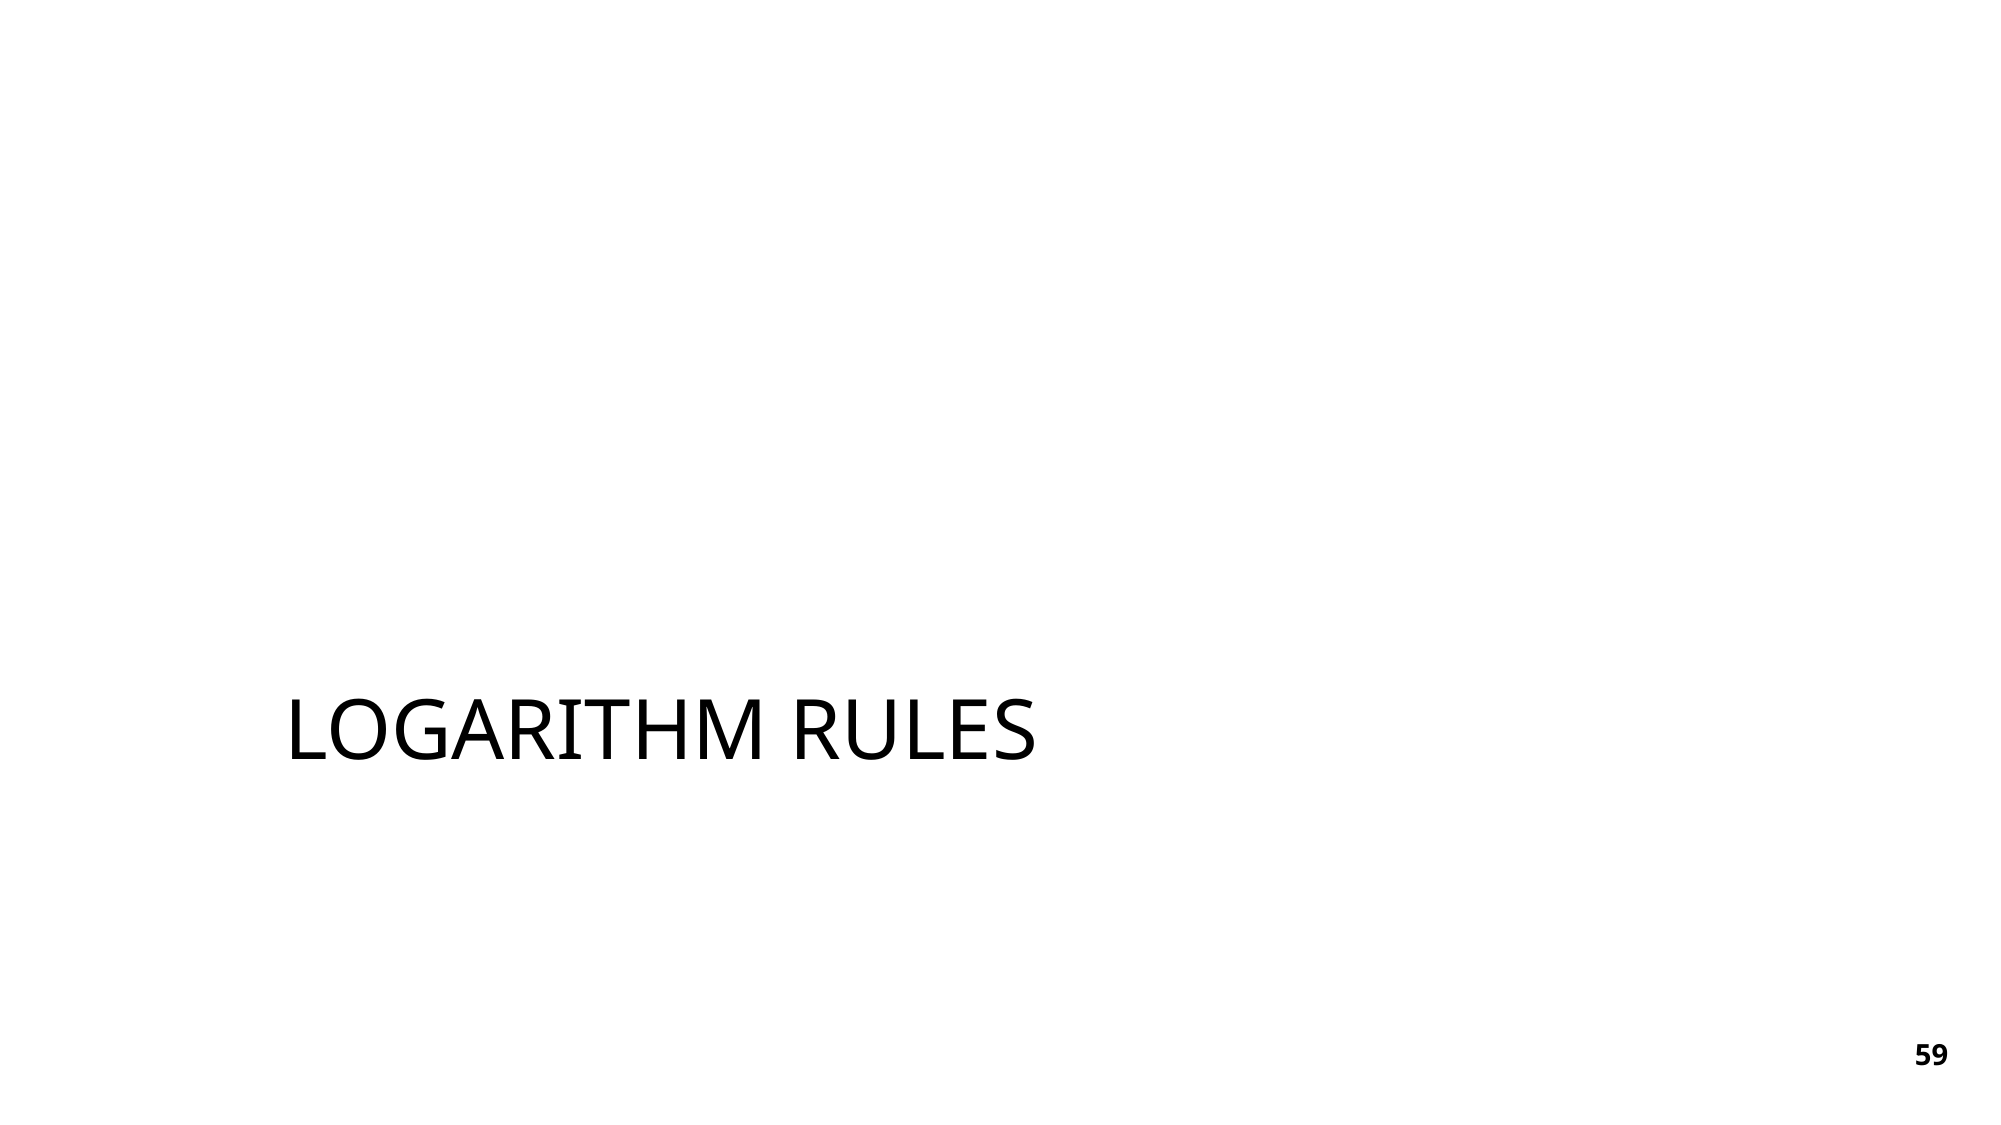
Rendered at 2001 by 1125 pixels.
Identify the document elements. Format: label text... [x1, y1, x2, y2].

slide_number 59 [1872, 1025, 1964, 1086]
title Logarithm Rules [114, 542, 1054, 784]
